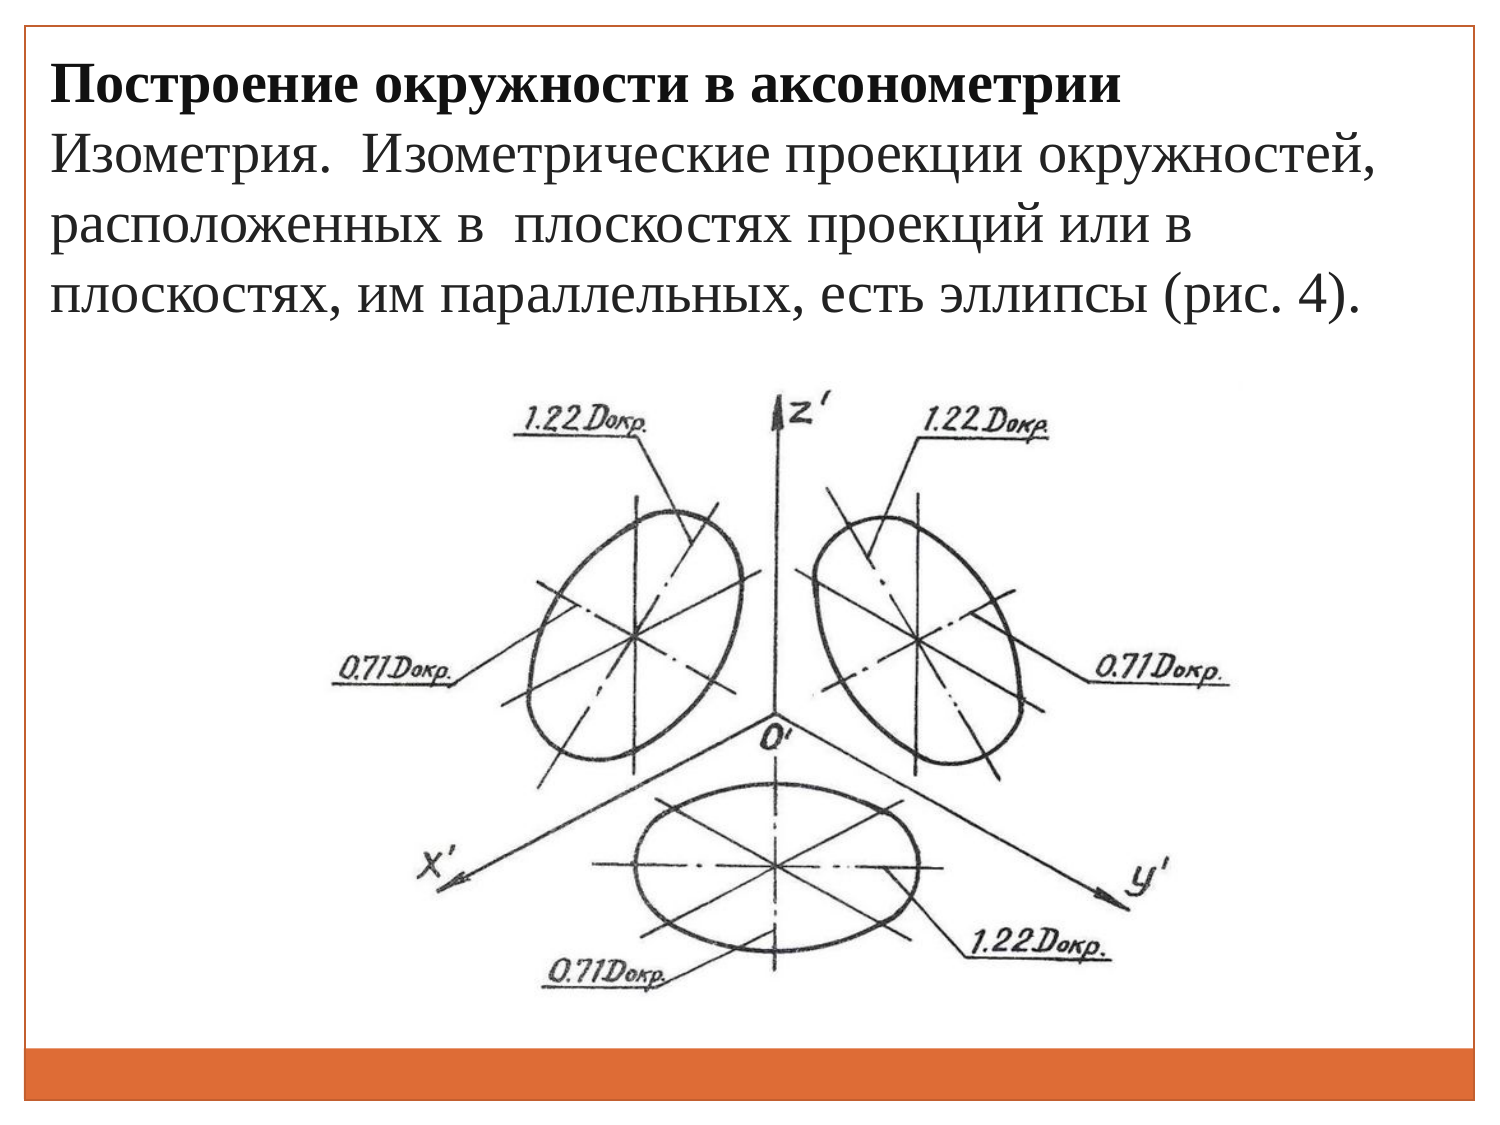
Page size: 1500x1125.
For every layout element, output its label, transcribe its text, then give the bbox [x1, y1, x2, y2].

text_box Построение окружности в аксонометрии Изометрия. Изометрические проекции окружностей, расположенных в плоскостях проекций или в плоскостях, им параллельных, есть эллипсы (рис. 4). [35, 36, 1465, 377]
picture [269, 362, 1290, 1020]
